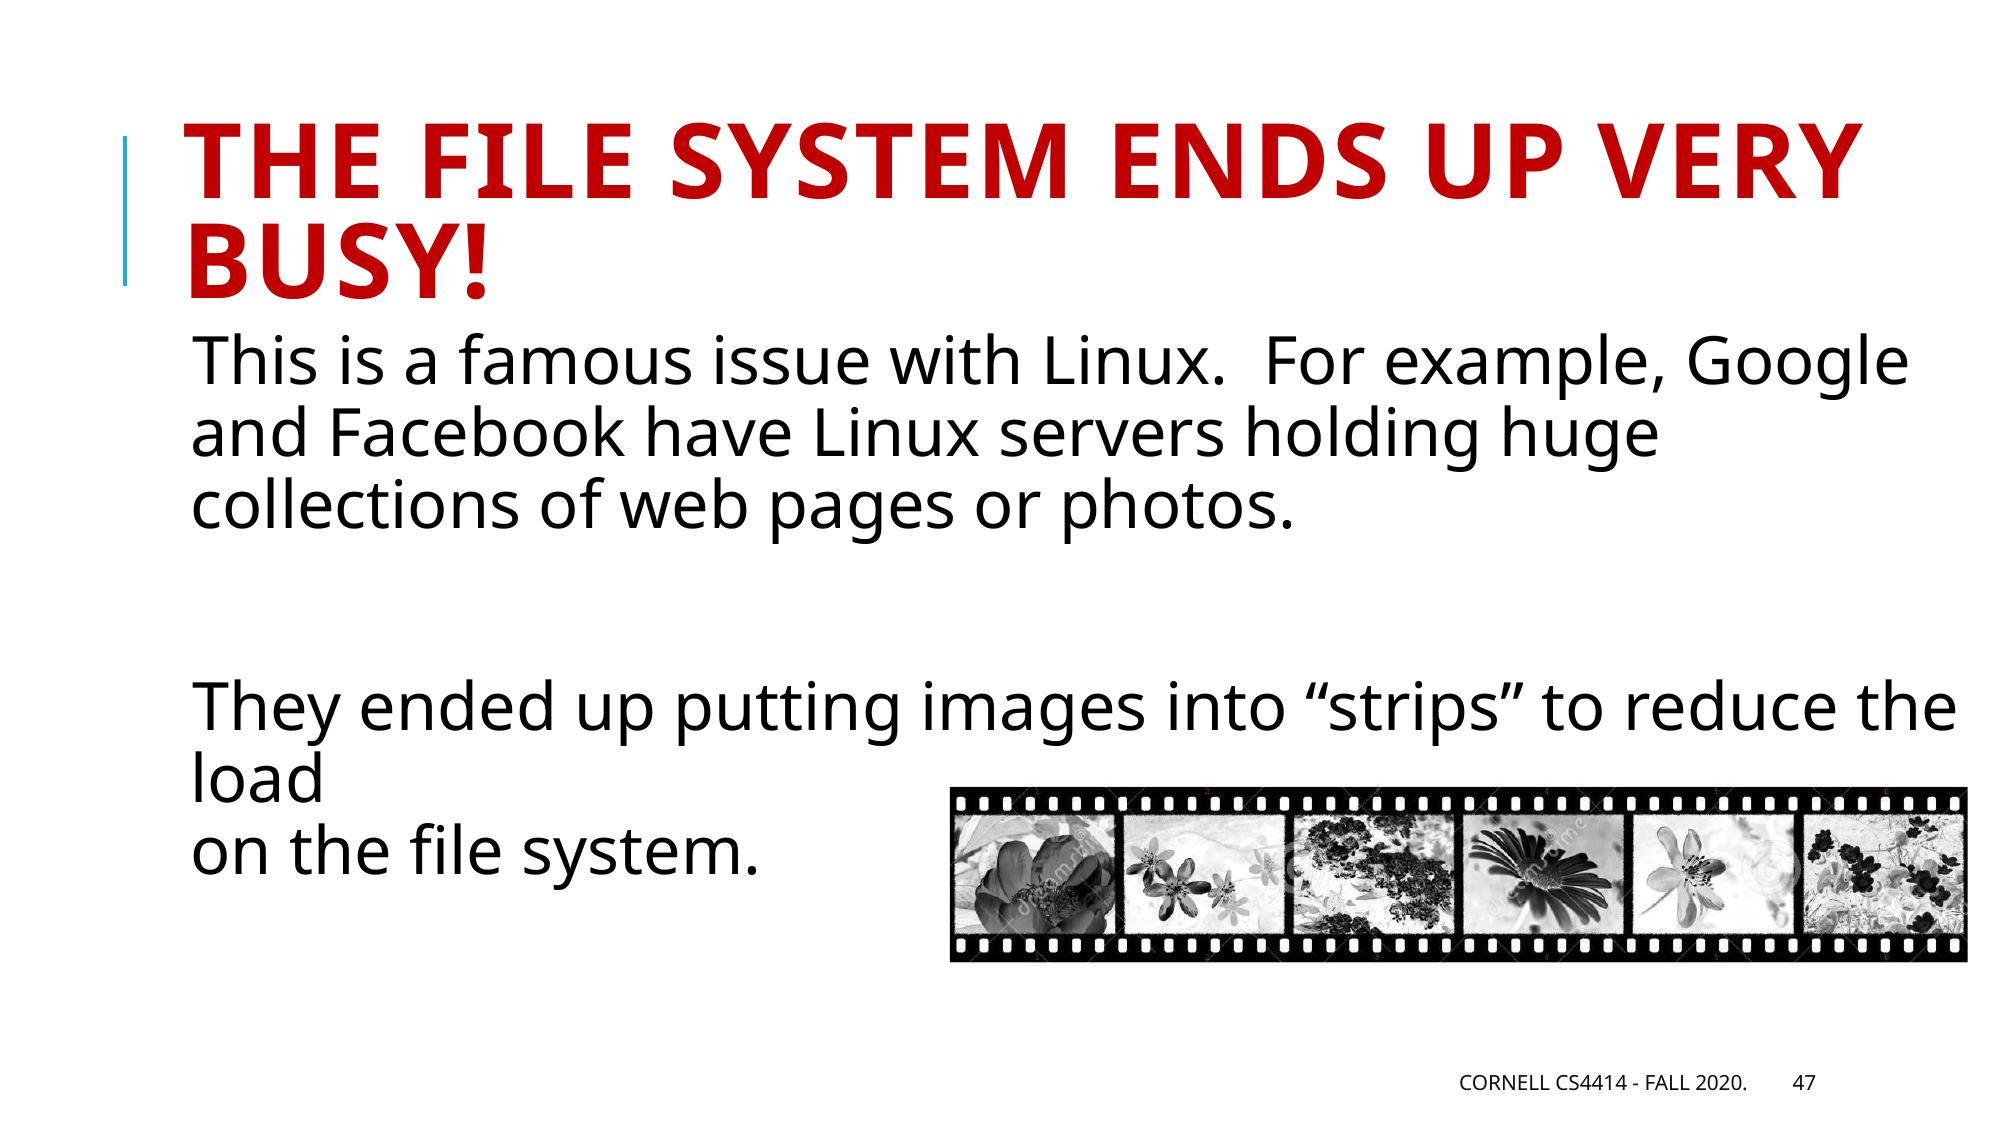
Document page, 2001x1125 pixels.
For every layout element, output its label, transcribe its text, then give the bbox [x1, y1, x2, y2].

slide_number 47 [1777, 1061, 1938, 1107]
title The file system ends up very busy! [168, 96, 1914, 318]
picture [949, 749, 1968, 988]
list This is a famous issue with Linux. For example, Google and Facebook have Linux servers holding huge collections of web pages or photos. They ended up putting images into “strips” to reduce the load on the file system. [168, 318, 1973, 1035]
footer Cornell CS4414 - Fall 2020. [794, 1061, 1763, 1107]
